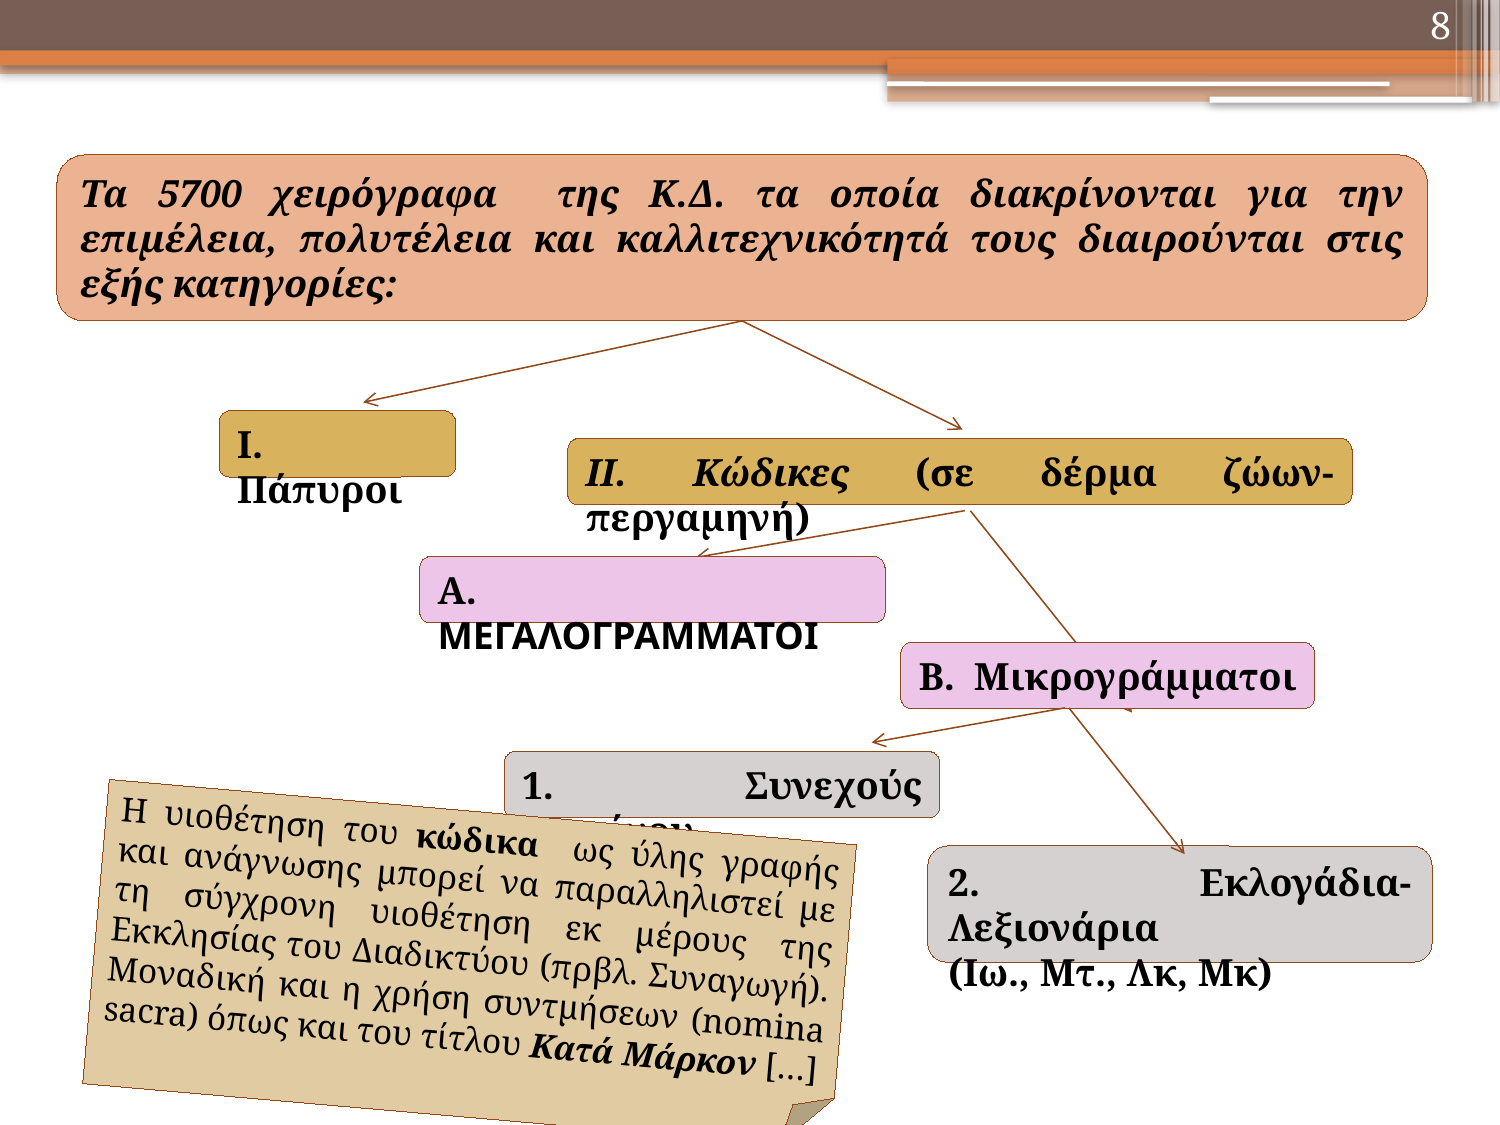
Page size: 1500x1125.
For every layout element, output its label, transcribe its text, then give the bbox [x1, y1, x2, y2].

text_box Η υιοθέτηση του κώδικα ως ύλης γραφής και ανάγνωσης μπορεί να παραλληλιστεί με τη σύγχρονη υιοθέτηση εκ μέρους της Εκκλησίας του Διαδικτύου (πρβλ. Συναγωγή). Μοναδική και η χρήση συντμήσεων (nomina sacra) όπως και του τίτλου Κατά Μάρκον […] [82, 779, 857, 1125]
text_box Τα 5700 χειρόγραφα της Κ.Δ. τα οποία διακρίνονται για την επιμέλεια, πολυτέλεια και καλλιτεχνικότητά τους διαιρούνται στις εξής κατηγορίες: [623, 154, 1428, 321]
text_box Β. Μικρογράμματοι [900, 642, 1315, 709]
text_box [773, 240, 932, 462]
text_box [876, 698, 1207, 812]
text_box Ι. Πάπυροι [219, 410, 456, 478]
text_box ΙΙ. Κώδικες (σε δέρμα ζώων-περγαμηνή) [624, 438, 1353, 505]
text_box 2. Εκλογάδια-Λεξιονάρια (Ιω., Μτ., Λκ, Μκ) [927, 845, 1433, 963]
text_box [487, 147, 618, 527]
text_box 1. Συνεχούς κειμένου [504, 751, 873, 818]
text_box Τα 5700 χειρόγραφα της Κ.Δ. τα οποία διακρίνονται για την επιμέλεια, πολυτέλεια και καλλιτεχνικότητά τους διαιρούνται στις εξής κατηγορίες: [56, 154, 481, 321]
slide_number 8 [1341, 0, 1466, 61]
text_box Α. ΜΕΓΑΛΟΓΡΑΜΜΑΤΟΙ [419, 556, 696, 623]
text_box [703, 497, 1163, 653]
